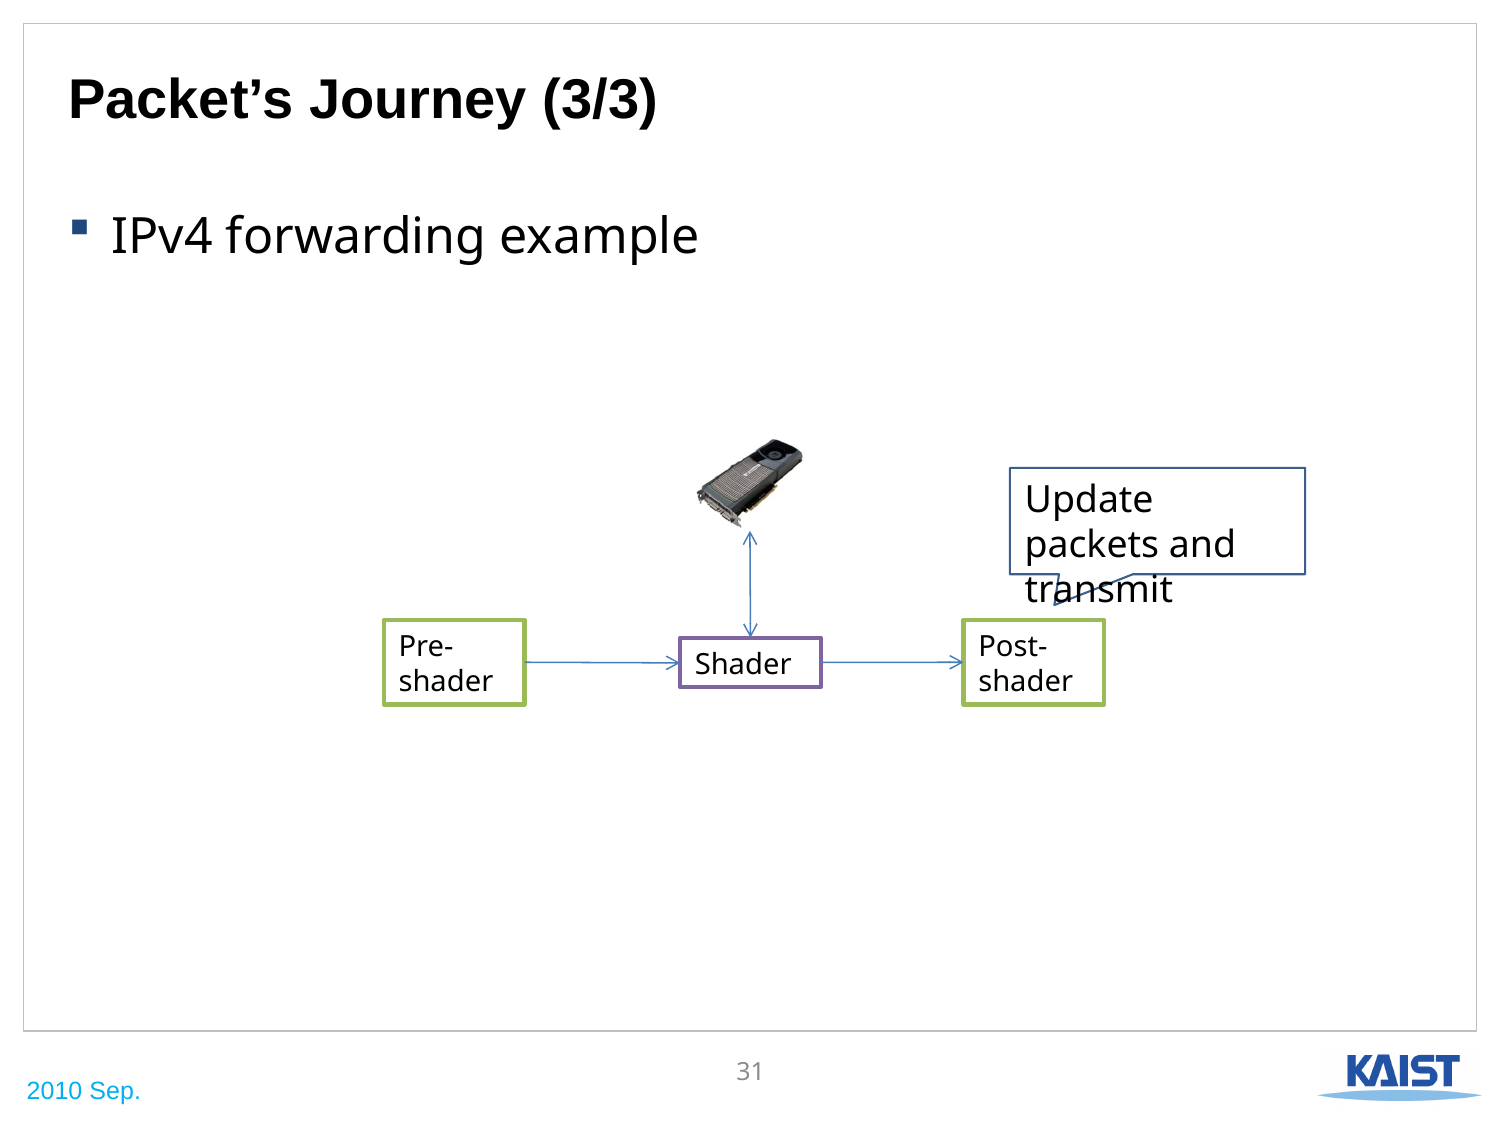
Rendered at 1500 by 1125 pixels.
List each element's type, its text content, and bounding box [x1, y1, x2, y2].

picture [1316, 1046, 1483, 1109]
title Packet’s Journey (3/3) [53, 54, 1447, 138]
text_box Pre-shader [382, 618, 527, 707]
slide_number 31 [575, 1042, 926, 1103]
list IPv4 forwarding example [53, 196, 1447, 279]
text_box Update packets and transmit [1007, 465, 1308, 608]
text_box Post-shader [961, 618, 1106, 707]
text_box Shader [678, 636, 823, 689]
picture [690, 432, 810, 531]
